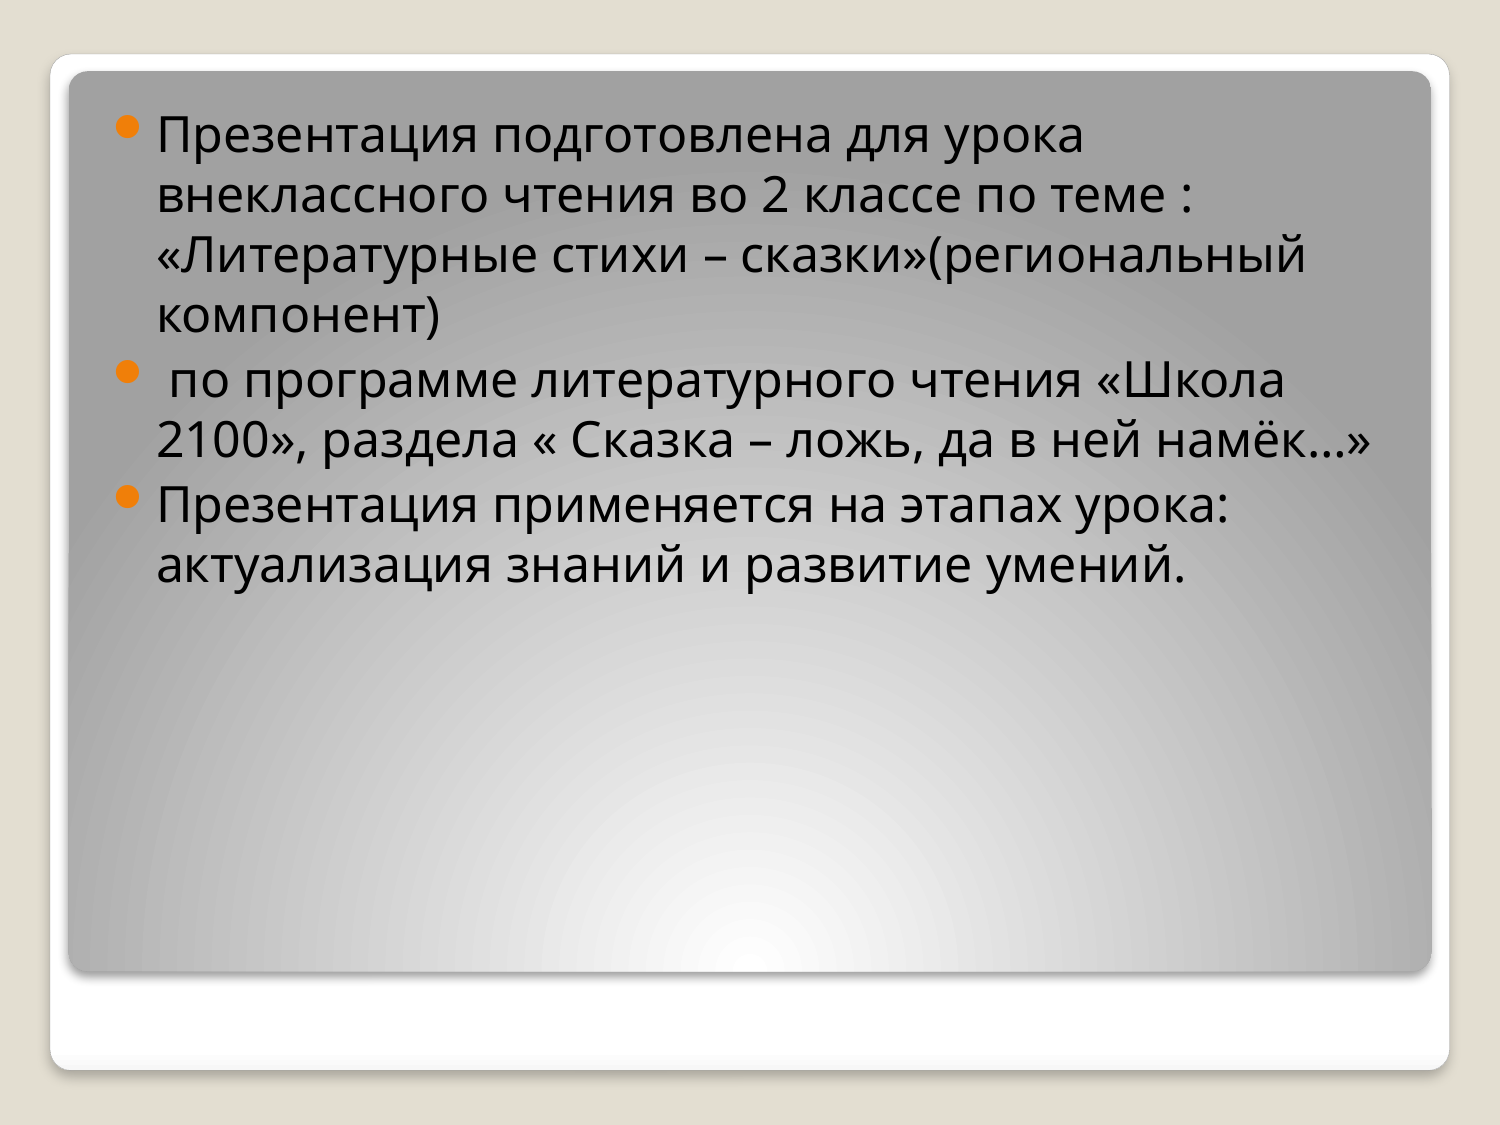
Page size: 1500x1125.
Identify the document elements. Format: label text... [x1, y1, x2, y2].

list Презентация подготовлена для урока внеклассного чтения во 2 классе по теме : «Литературные стихи – сказки»(региональный компонент) по программе литературного чтения «Школа 2100», раздела « Сказка – ложь, да в ней намёк…» Презентация применяется на этапах урока: актуализация знаний и развитие умений. [82, 86, 1425, 774]
